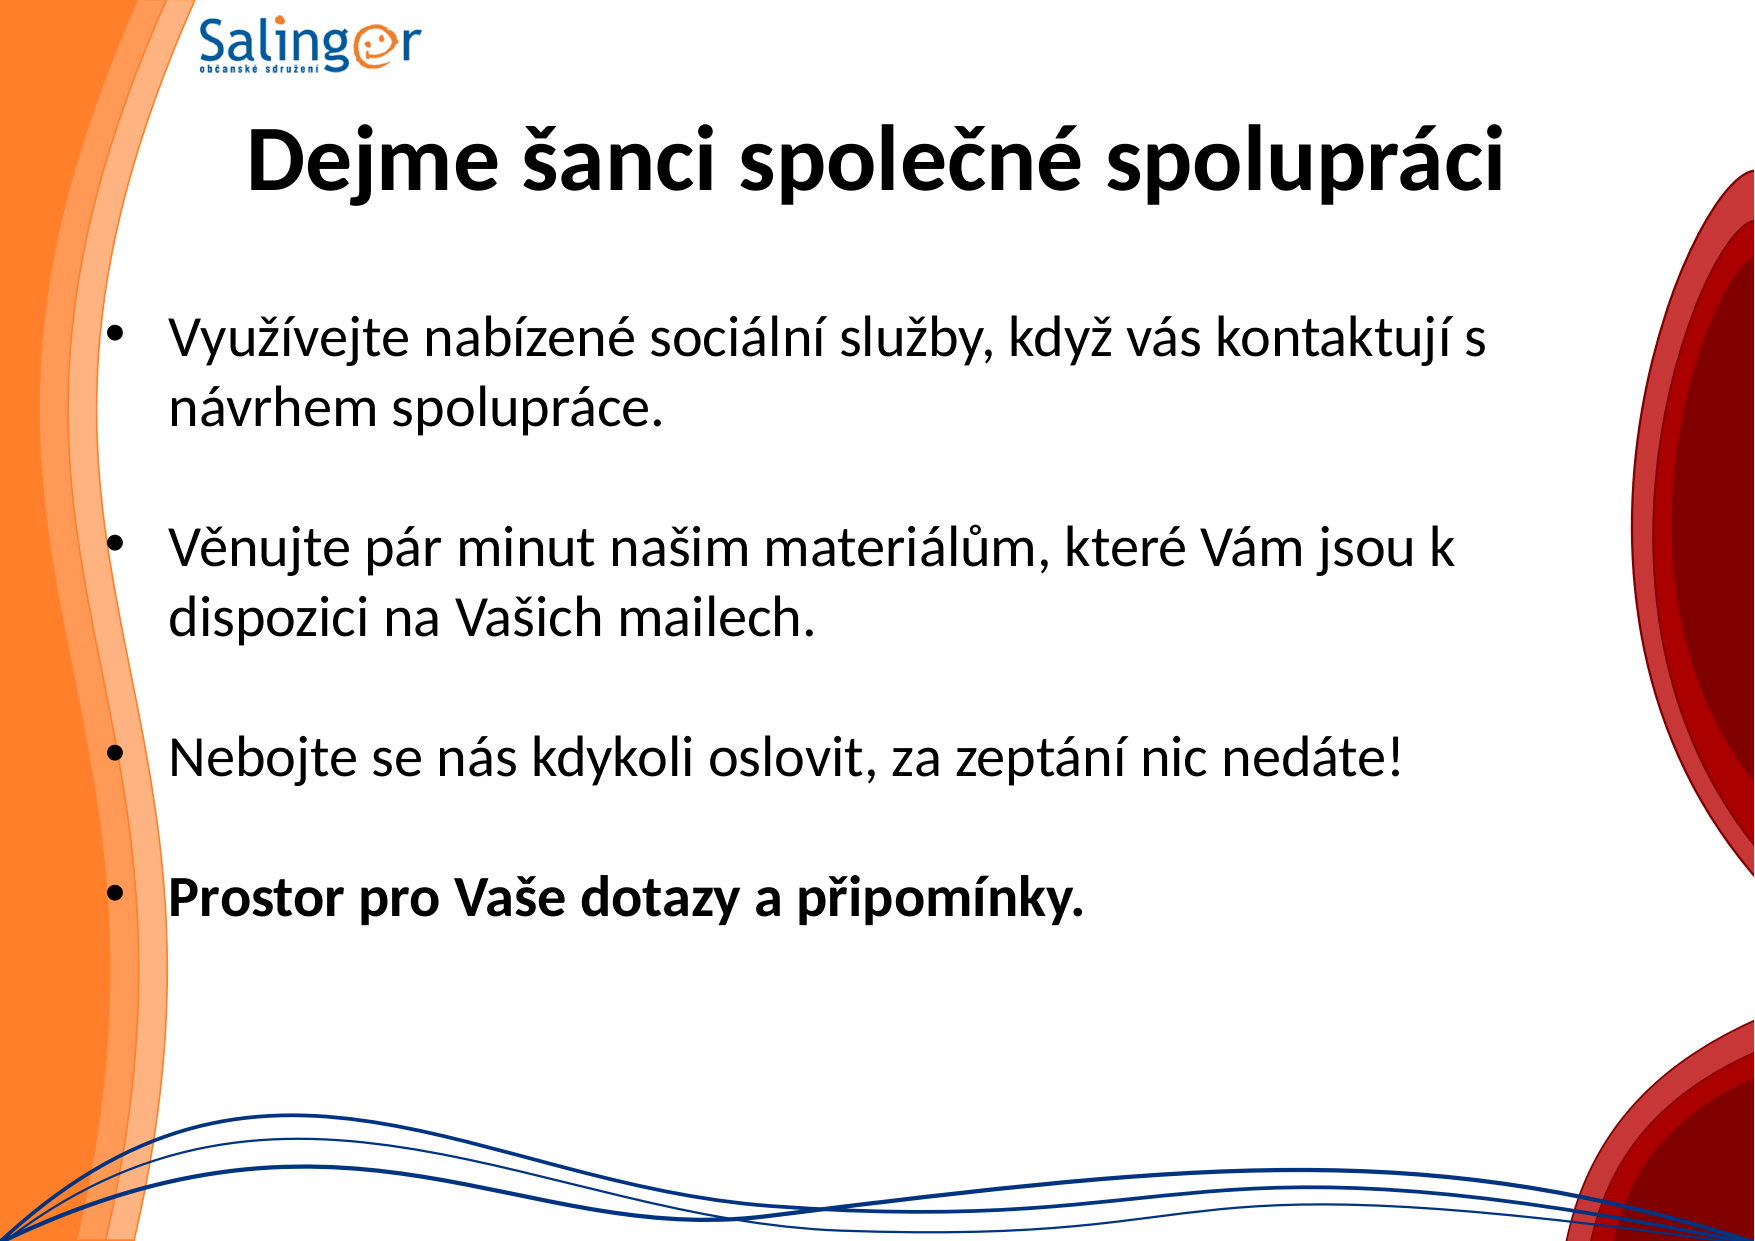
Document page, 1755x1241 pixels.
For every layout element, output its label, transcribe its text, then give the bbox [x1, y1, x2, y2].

list Využívejte nabízené sociální služby, když vás kontaktují s návrhem spolupráce. Věnujte pár minut našim materiálům, které Vám jsou k dispozici na Vašich mailech. Nebojte se nás kdykoli oslovit, za zeptání nic nedáte! Prostor pro Vaše dotazy a připomínky. [87, 289, 1667, 1109]
picture [0, 0, 1755, 1241]
title Dejme šanci společné spolupráci [87, 49, 1667, 257]
